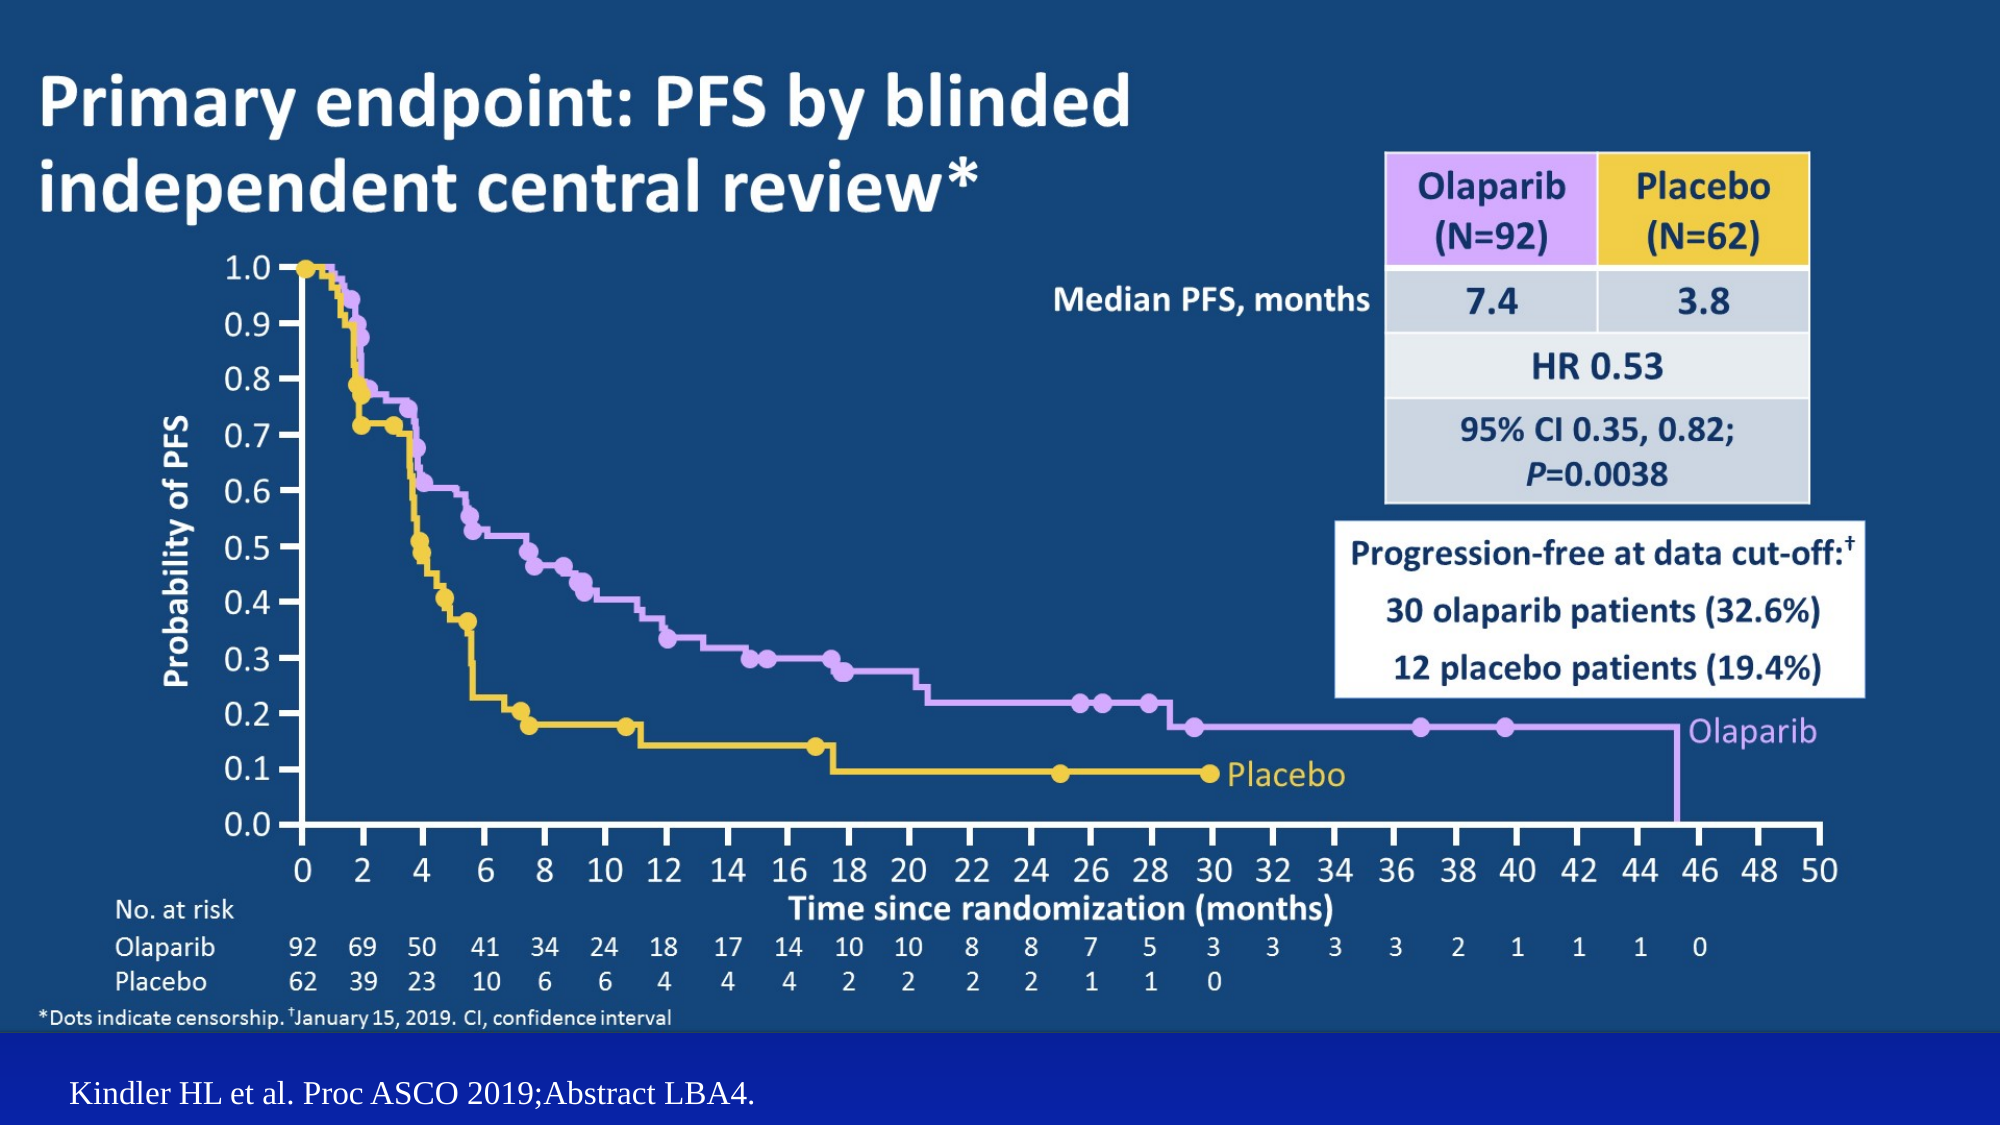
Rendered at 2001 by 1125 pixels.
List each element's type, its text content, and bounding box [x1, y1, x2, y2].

picture [0, 0, 2000, 1034]
text_box Kindler HL et al. Proc ASCO 2019;Abstract LBA4. [54, 1064, 772, 1119]
